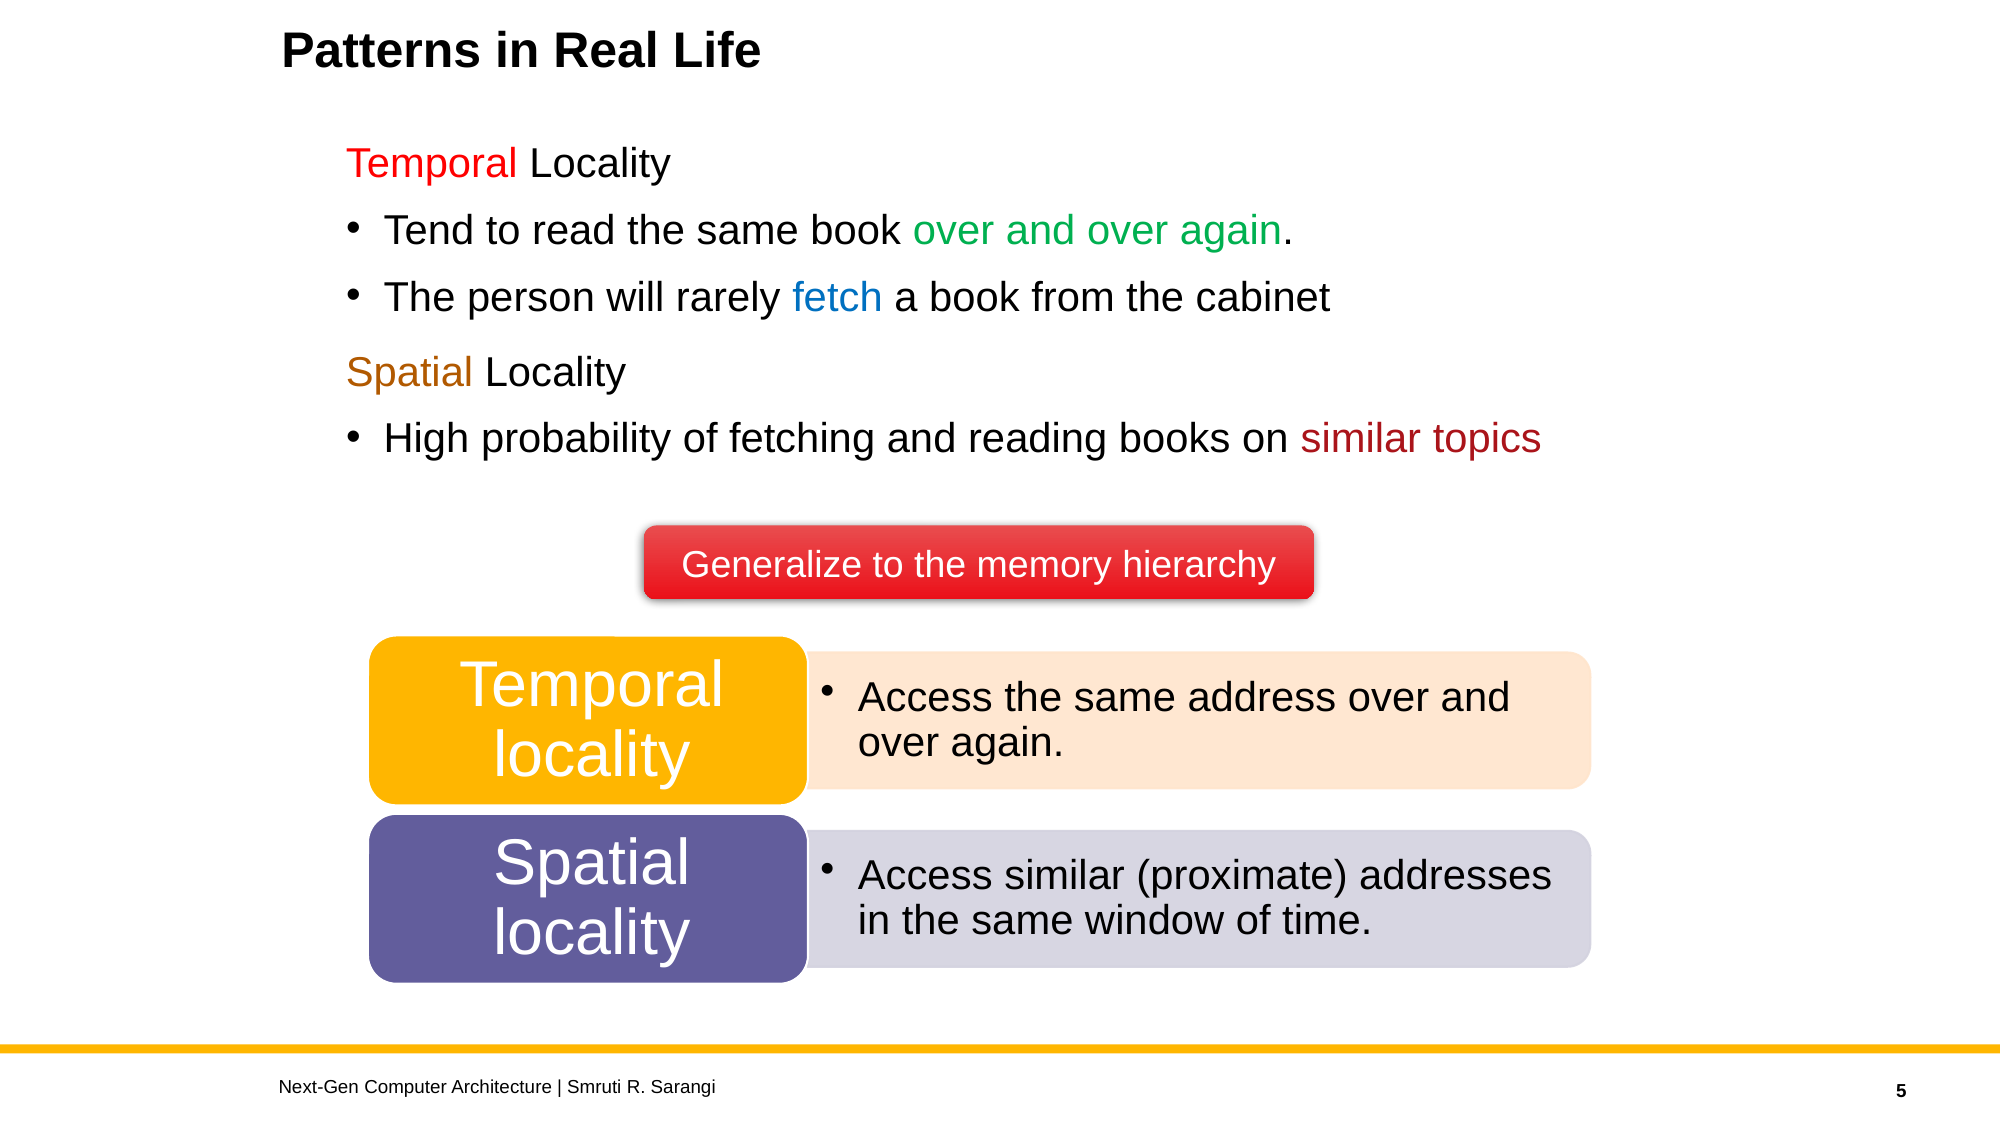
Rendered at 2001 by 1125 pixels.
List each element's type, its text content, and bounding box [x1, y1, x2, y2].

list Temporal Locality Tend to read the same book over and over again. The person will rarely fetch a book from the cabinet Spatial Locality High probability of fetching and reading books on similar topics [330, 128, 1591, 843]
title Patterns in Real Life [266, 17, 1392, 153]
slide_number 5 [1711, 1071, 1922, 1109]
text_box Generalize to the memory hierarchy [643, 525, 1315, 600]
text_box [367, 635, 1591, 984]
footer Next-Gen Computer Architecture | Smruti R. Sarangi [263, 1067, 1464, 1105]
